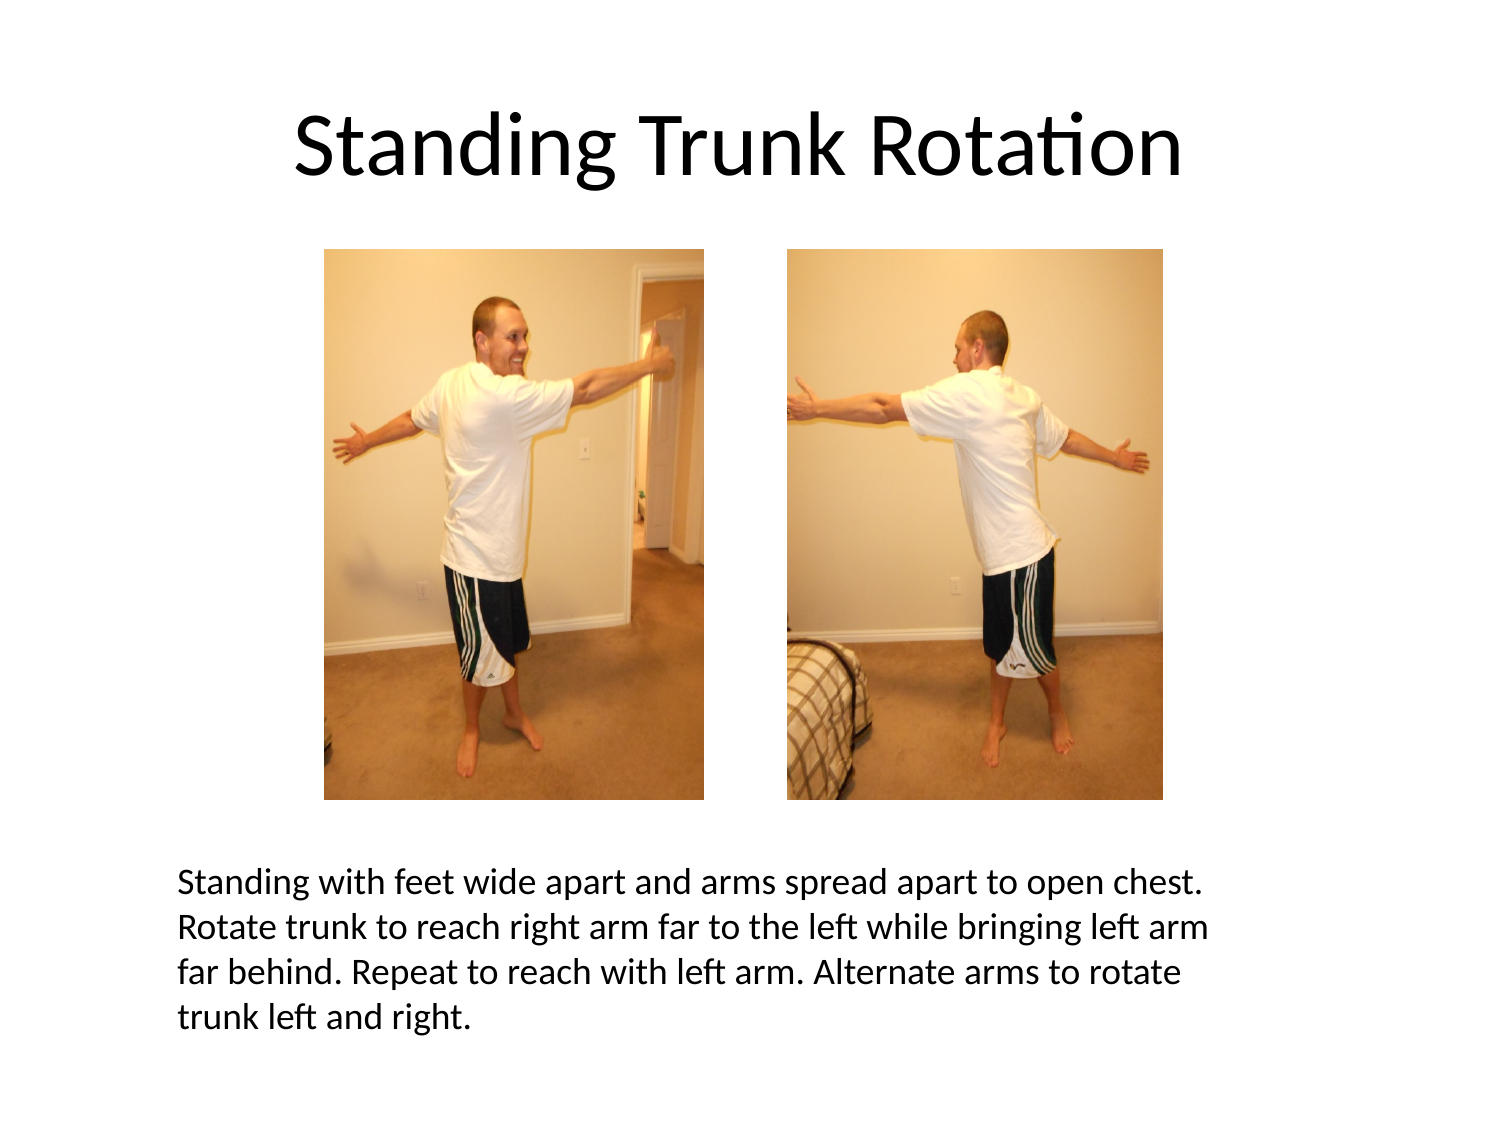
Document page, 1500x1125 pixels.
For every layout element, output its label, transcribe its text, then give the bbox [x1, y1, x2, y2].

text_box Standing with feet wide apart and arms spread apart to open chest. Rotate trunk to reach right arm far to the left while bringing left arm far behind. Repeat to reach with left arm. Alternate arms to rotate trunk left and right. [162, 849, 1263, 1045]
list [324, 249, 704, 800]
title Standing Trunk Rotation [75, 45, 1425, 233]
picture [787, 249, 1163, 800]
